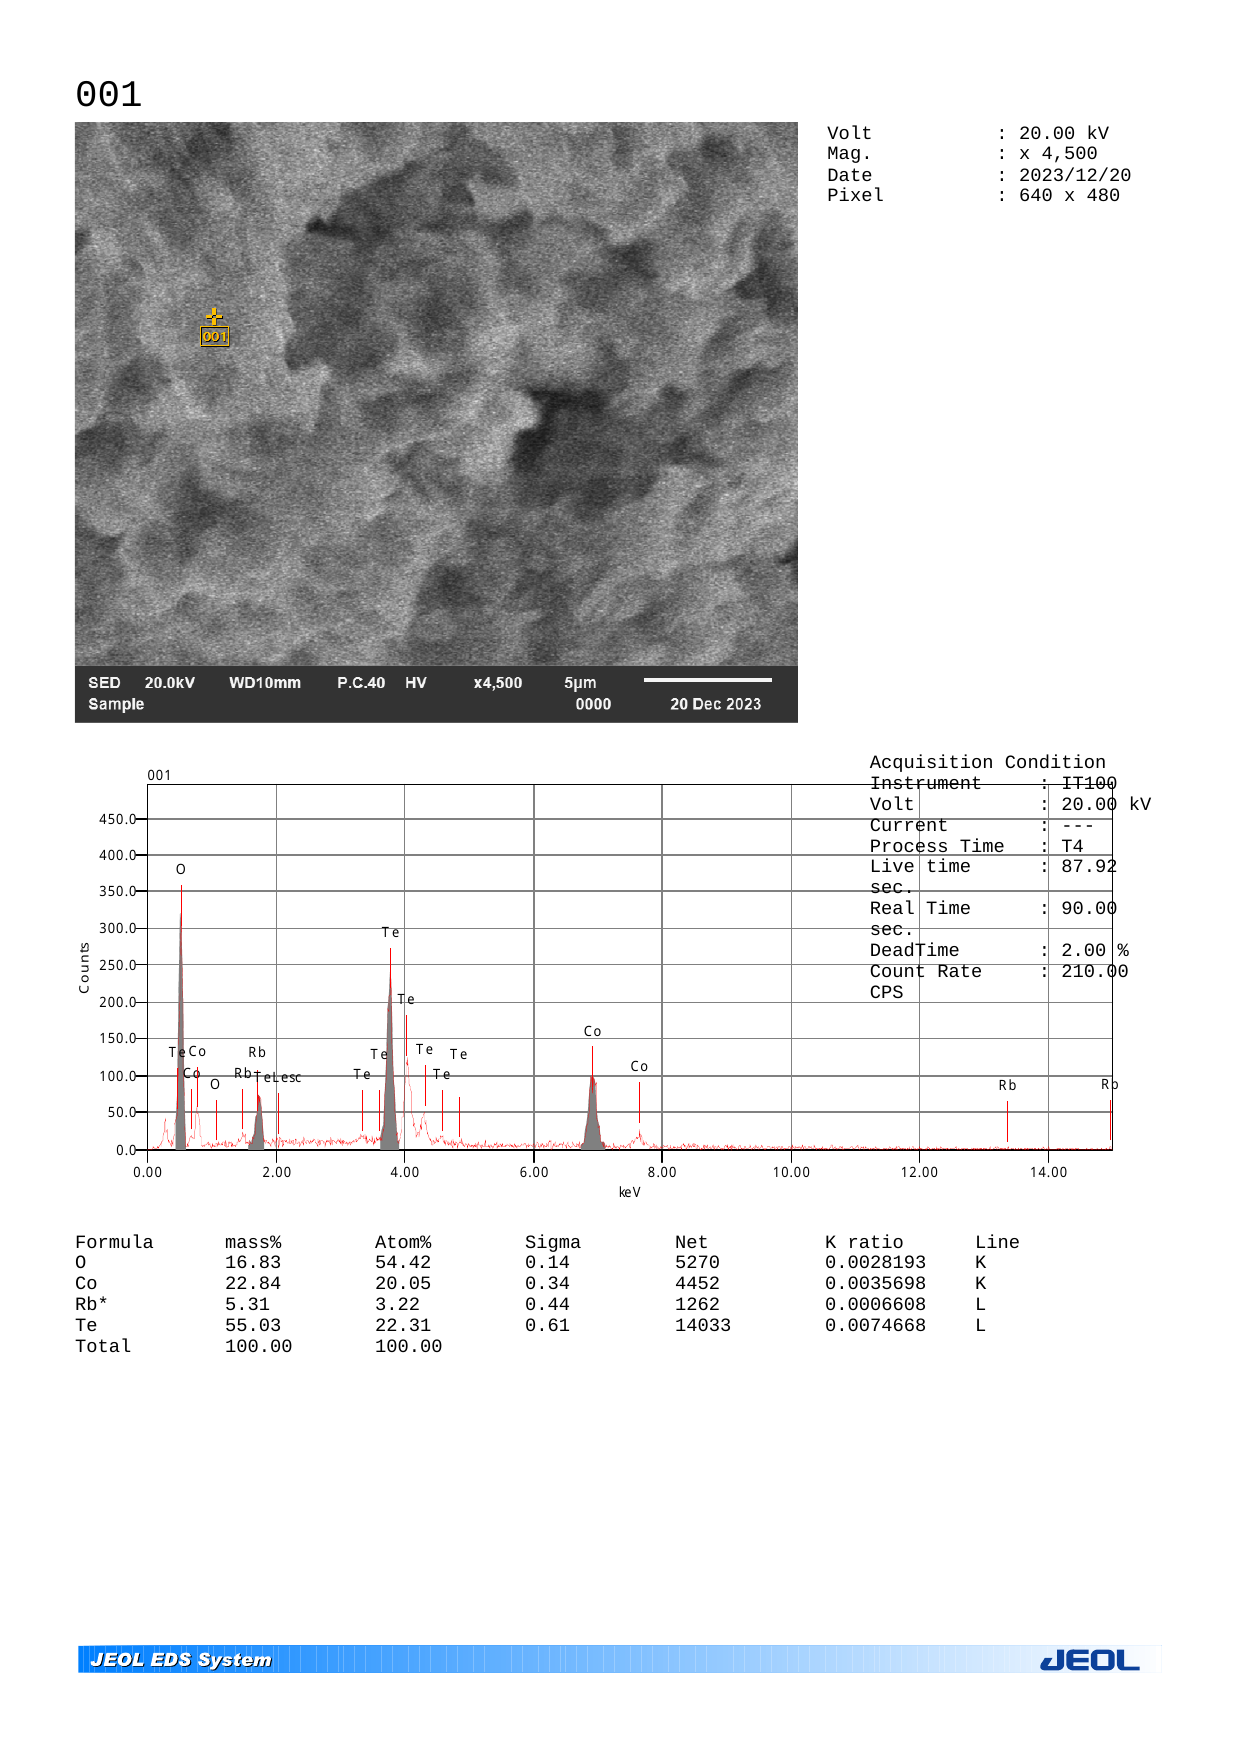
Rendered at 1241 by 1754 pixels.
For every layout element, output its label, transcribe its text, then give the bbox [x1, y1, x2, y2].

picture [74, 122, 798, 723]
text_box Volt : 20.00 kV Mag. : x 4,500 Date : 2023/12/20 Pixel : 640 x 480 [827, 122, 1166, 206]
picture [74, 1640, 1166, 1679]
text_box 001 [74, 74, 1166, 115]
text_box Formula mass% Atom% Sigma Net K ratio Line O 16.83 54.42 0.14 5270 0.0028193 K Co 22.84 20.05 0.34 4452 0.0035698 K Rb* 5.31 3.22 0.44 1262 0.0006608 L Te 55.03 22.31 0.61 14033 0.0074668 L Total 100.00 100.00 [74, 1231, 1166, 1357]
picture [74, 751, 1166, 1202]
